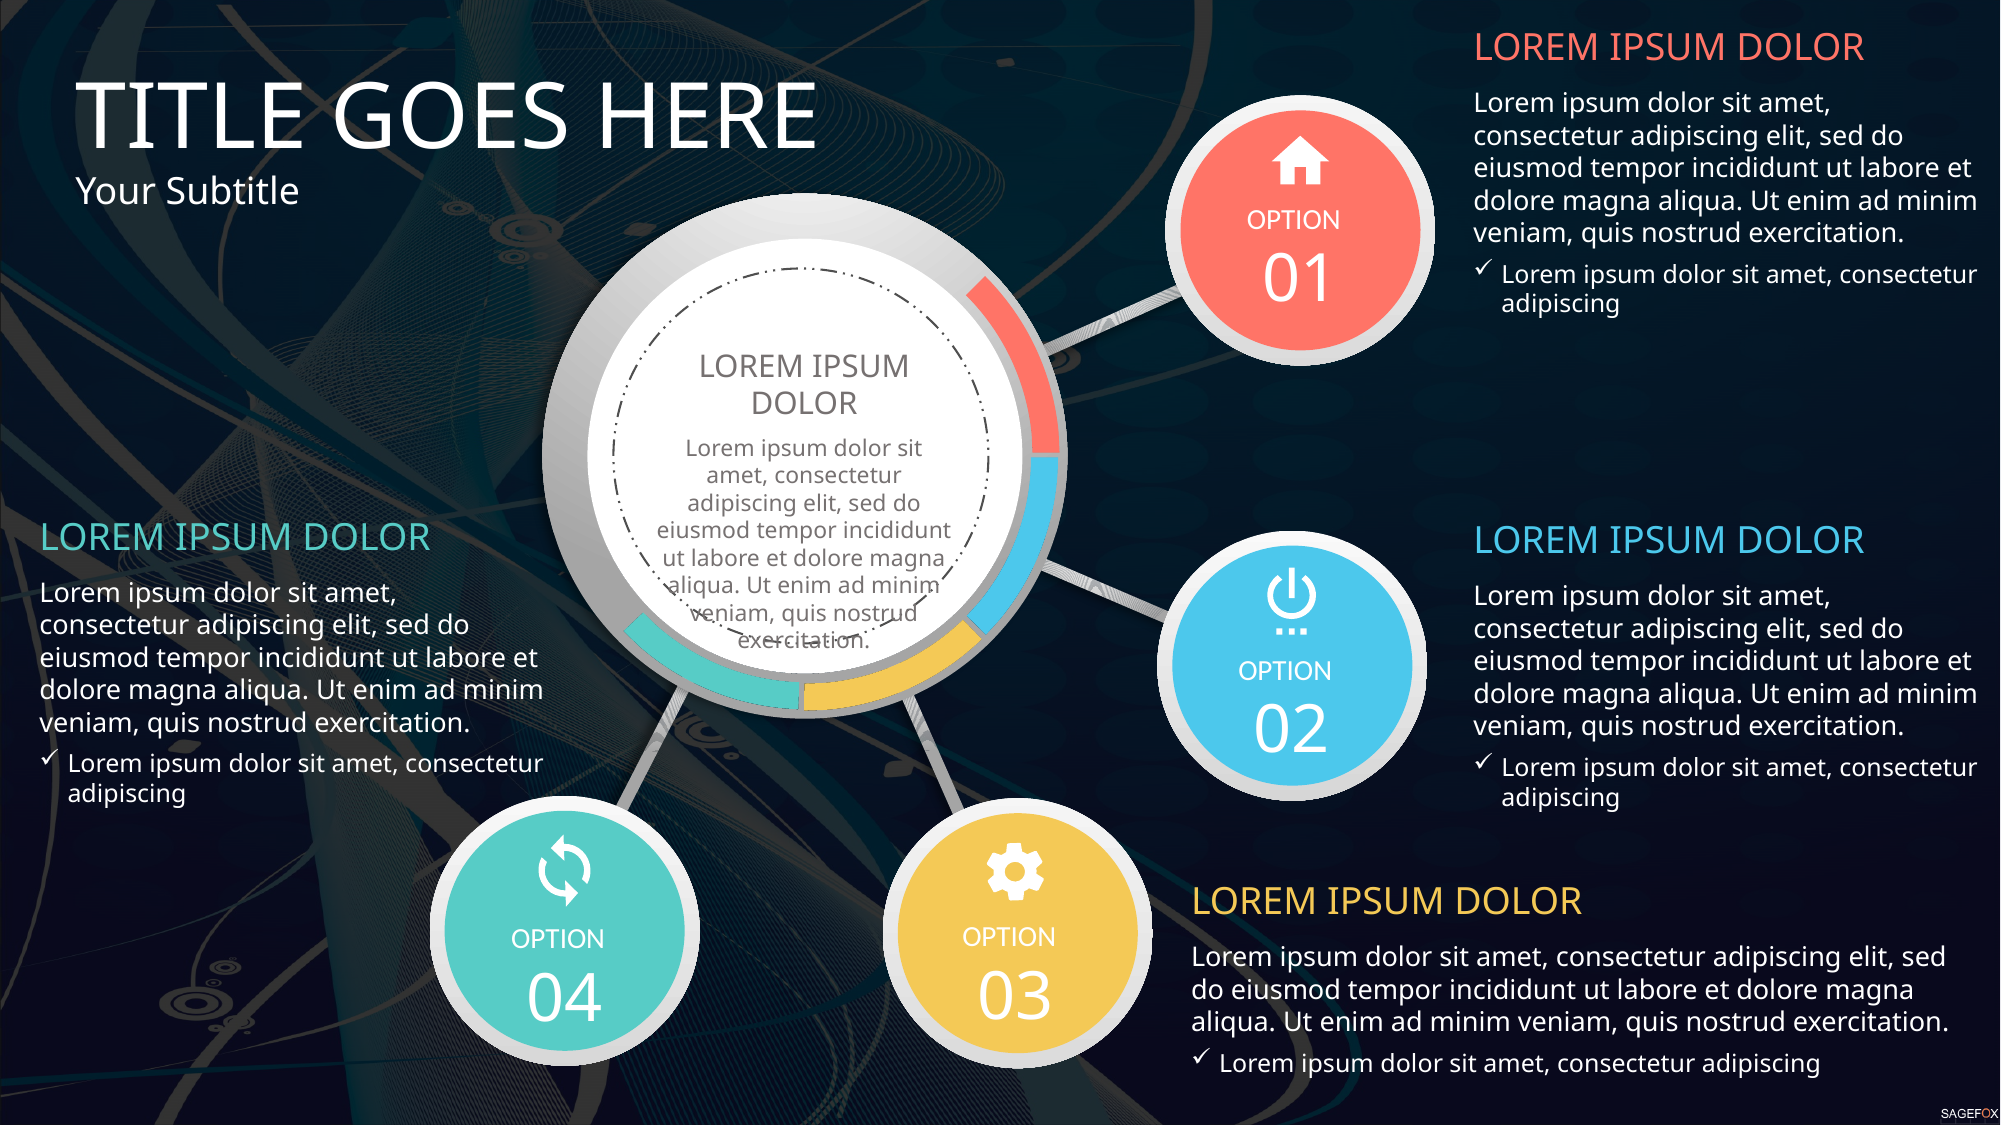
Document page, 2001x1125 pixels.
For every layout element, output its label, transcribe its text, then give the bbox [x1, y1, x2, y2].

text_box LOREM IPSUM DOLOR Lorem ipsum dolor sit amet, consectetur adipiscing elit, sed do eiusmod tempor incididunt ut labore et dolore magna aliqua. Ut enim ad minim veniam, quis nostrud exercitation. Lorem ipsum dolor sit amet, consectetur adipiscing [24, 505, 567, 815]
text_box LOREM IPSUM DOLOR Lorem ipsum dolor sit amet, consectetur adipiscing elit, sed do eiusmod tempor incididunt ut labore et dolore magna aliqua. Ut enim ad minim veniam, quis nostrud exercitation. Lorem ipsum dolor sit amet, consectetur adipiscing [1458, 15, 2000, 326]
text_box [620, 719, 676, 795]
text_box [1068, 567, 1157, 622]
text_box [429, 795, 700, 1066]
text_box [1068, 288, 1165, 349]
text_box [882, 798, 1153, 1069]
text_box [909, 719, 961, 798]
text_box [1157, 530, 1428, 801]
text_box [542, 193, 1068, 719]
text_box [1165, 95, 1436, 366]
text_box LOREM IPSUM DOLOR Lorem ipsum dolor sit amet, consectetur adipiscing elit, sed do eiusmod tempor incididunt ut labore et dolore magna aliqua. Ut enim ad minim veniam, quis nostrud exercitation. Lorem ipsum dolor sit amet, consectetur adipiscing [1176, 869, 1979, 1085]
text_box TITLE GOES HERE Your Subtitle [60, 49, 1036, 220]
picture [0, 0, 2001, 1125]
text_box LOREM IPSUM DOLOR Lorem ipsum dolor sit amet, consectetur adipiscing elit, sed do eiusmod tempor incididunt ut labore et dolore magna aliqua. Ut enim ad minim veniam, quis nostrud exercitation. Lorem ipsum dolor sit amet, consectetur adipiscing [1458, 508, 2000, 819]
